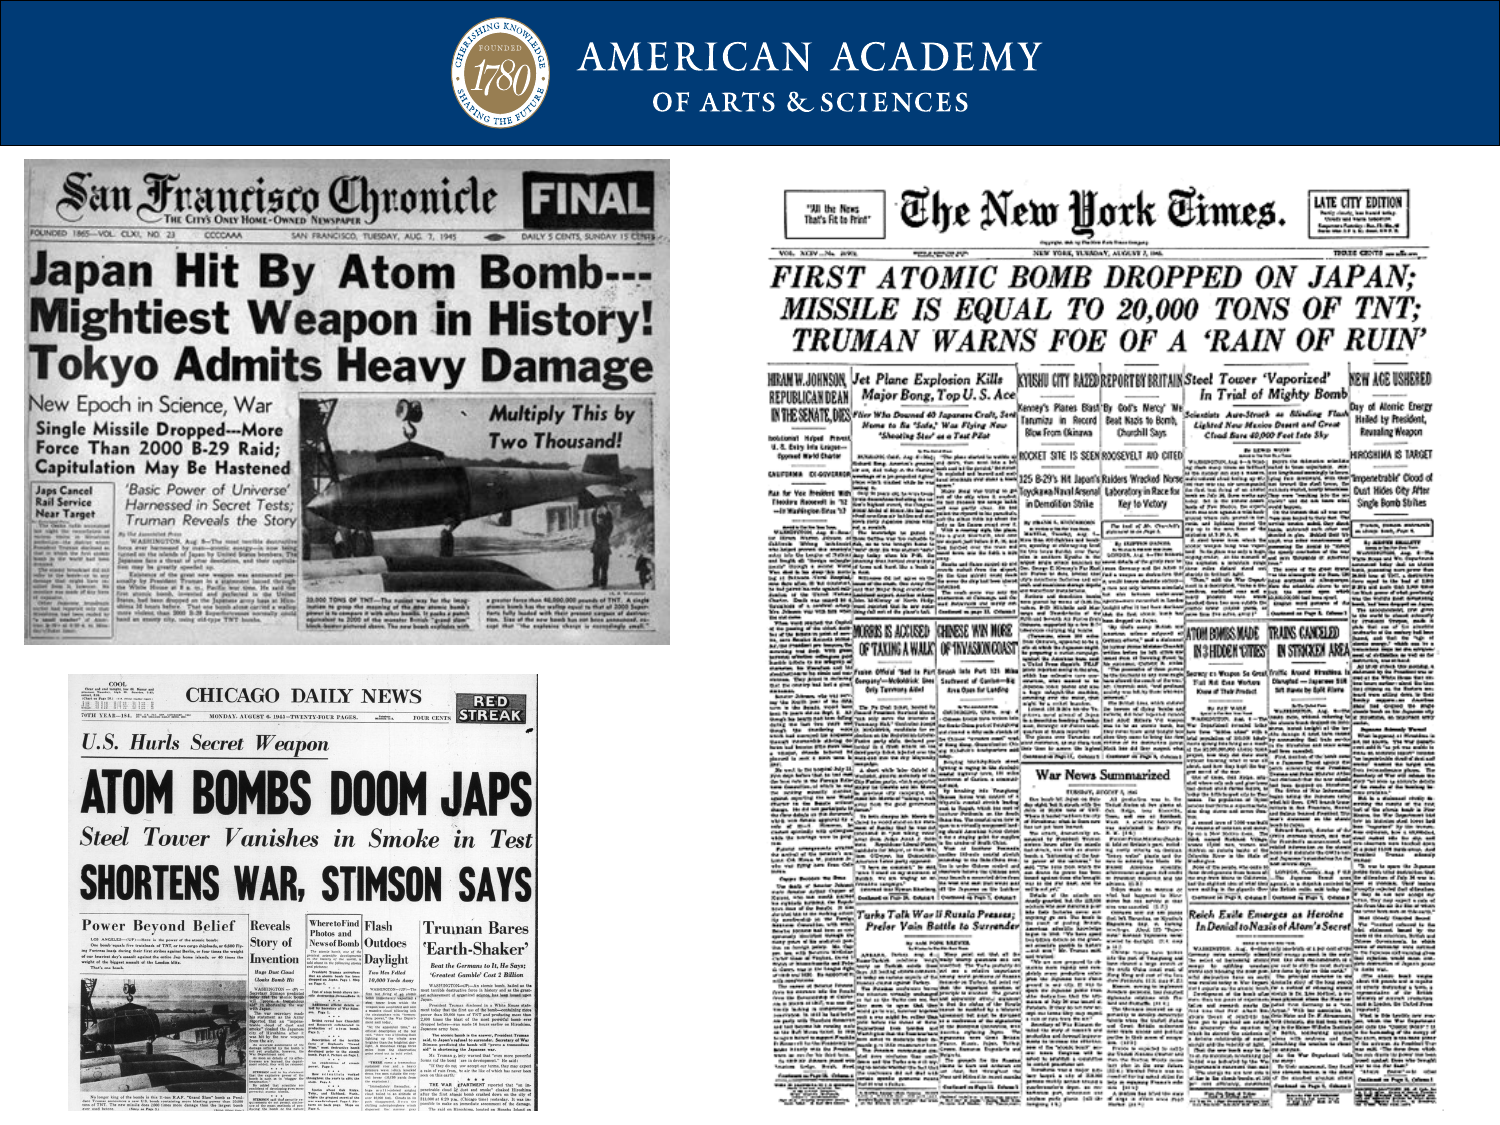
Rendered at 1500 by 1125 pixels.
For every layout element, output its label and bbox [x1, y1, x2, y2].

list [24, 159, 671, 646]
picture [68, 674, 539, 1112]
picture [764, 174, 1444, 1112]
